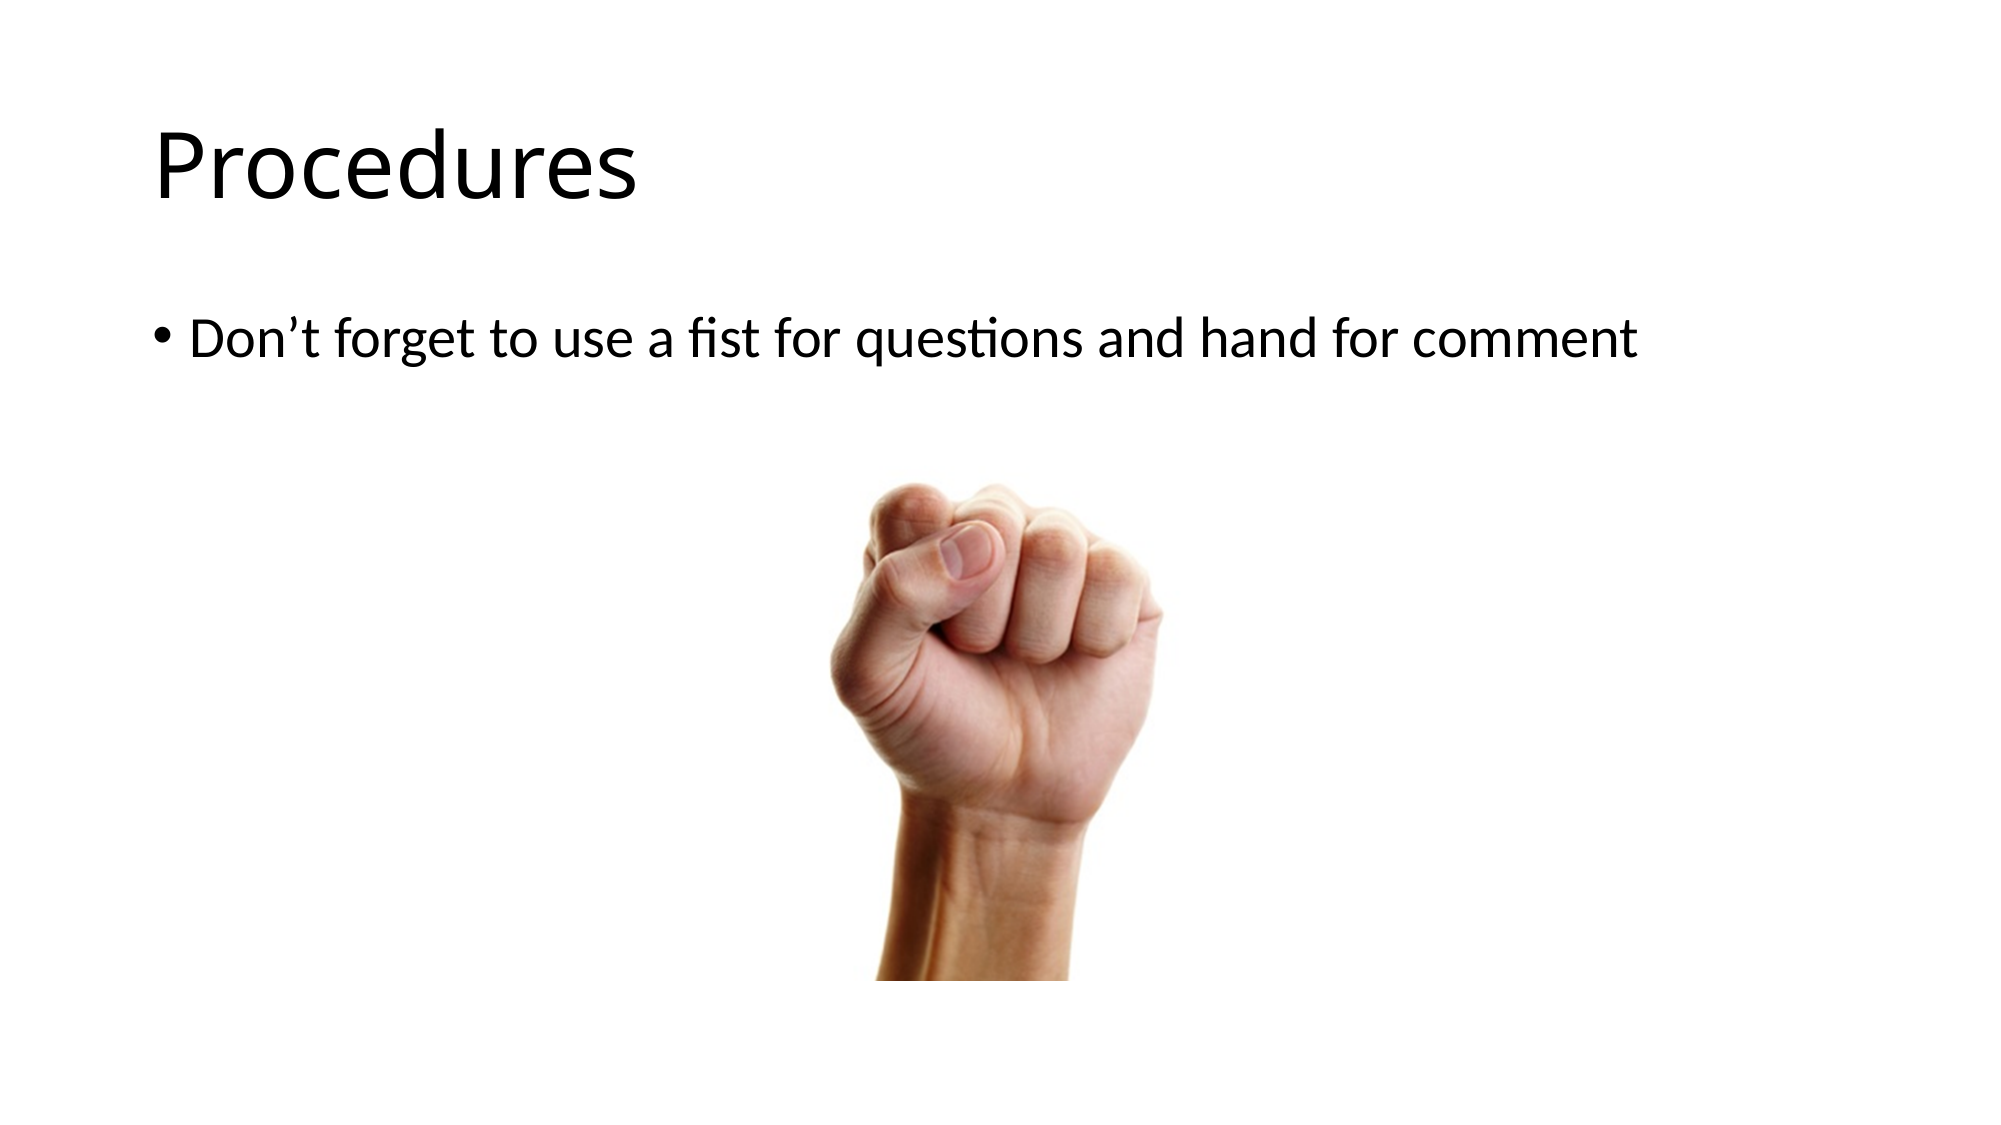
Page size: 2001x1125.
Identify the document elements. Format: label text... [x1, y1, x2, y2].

list Don’t forget to use a fist for questions and hand for comment [137, 299, 1863, 1014]
picture [804, 441, 1196, 981]
title Procedures [137, 59, 1863, 278]
